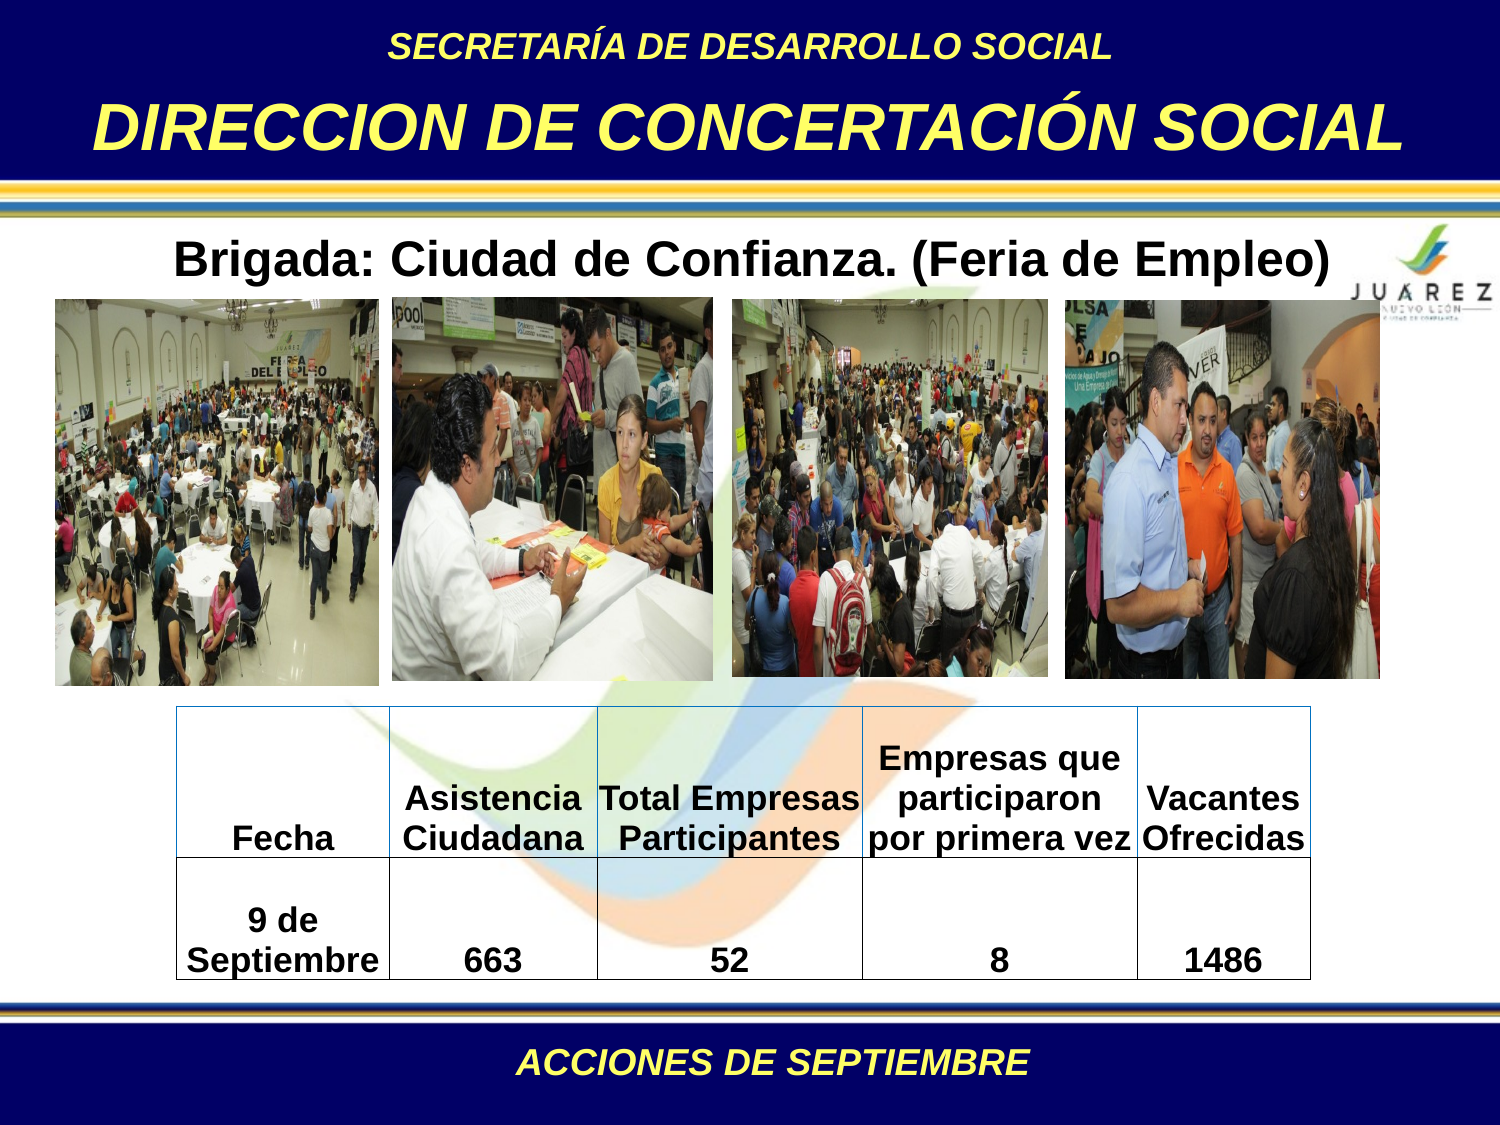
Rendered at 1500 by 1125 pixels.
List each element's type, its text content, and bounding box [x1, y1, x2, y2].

text_box ACCIONES DE SEPTIEMBRE [501, 1030, 1046, 1091]
text_box Brigada: Ciudad de Confianza. (Feria de Empleo) [53, 219, 1453, 654]
table_header Fecha [177, 707, 389, 857]
picture [0, 0, 1500, 1125]
table_header Asistencia Ciudadana [390, 707, 597, 857]
table_cell 663 [390, 858, 597, 979]
table_header Total Empresas Participantes [598, 707, 862, 857]
table_cell 8 [863, 858, 1137, 979]
text_box DIRECCION DE CONCERTACIÓN SOCIAL [77, 76, 1422, 172]
table_cell 1486 [1138, 858, 1310, 979]
table_cell 52 [598, 858, 862, 979]
text_box SECRETARÍA DE DESARROLLO SOCIAL [372, 14, 1130, 74]
table_cell 9 de Septiembre [177, 858, 389, 979]
table_header Vacantes Ofrecidas [1138, 707, 1310, 857]
table_header Empresas que participaron por primera vez [863, 707, 1137, 857]
